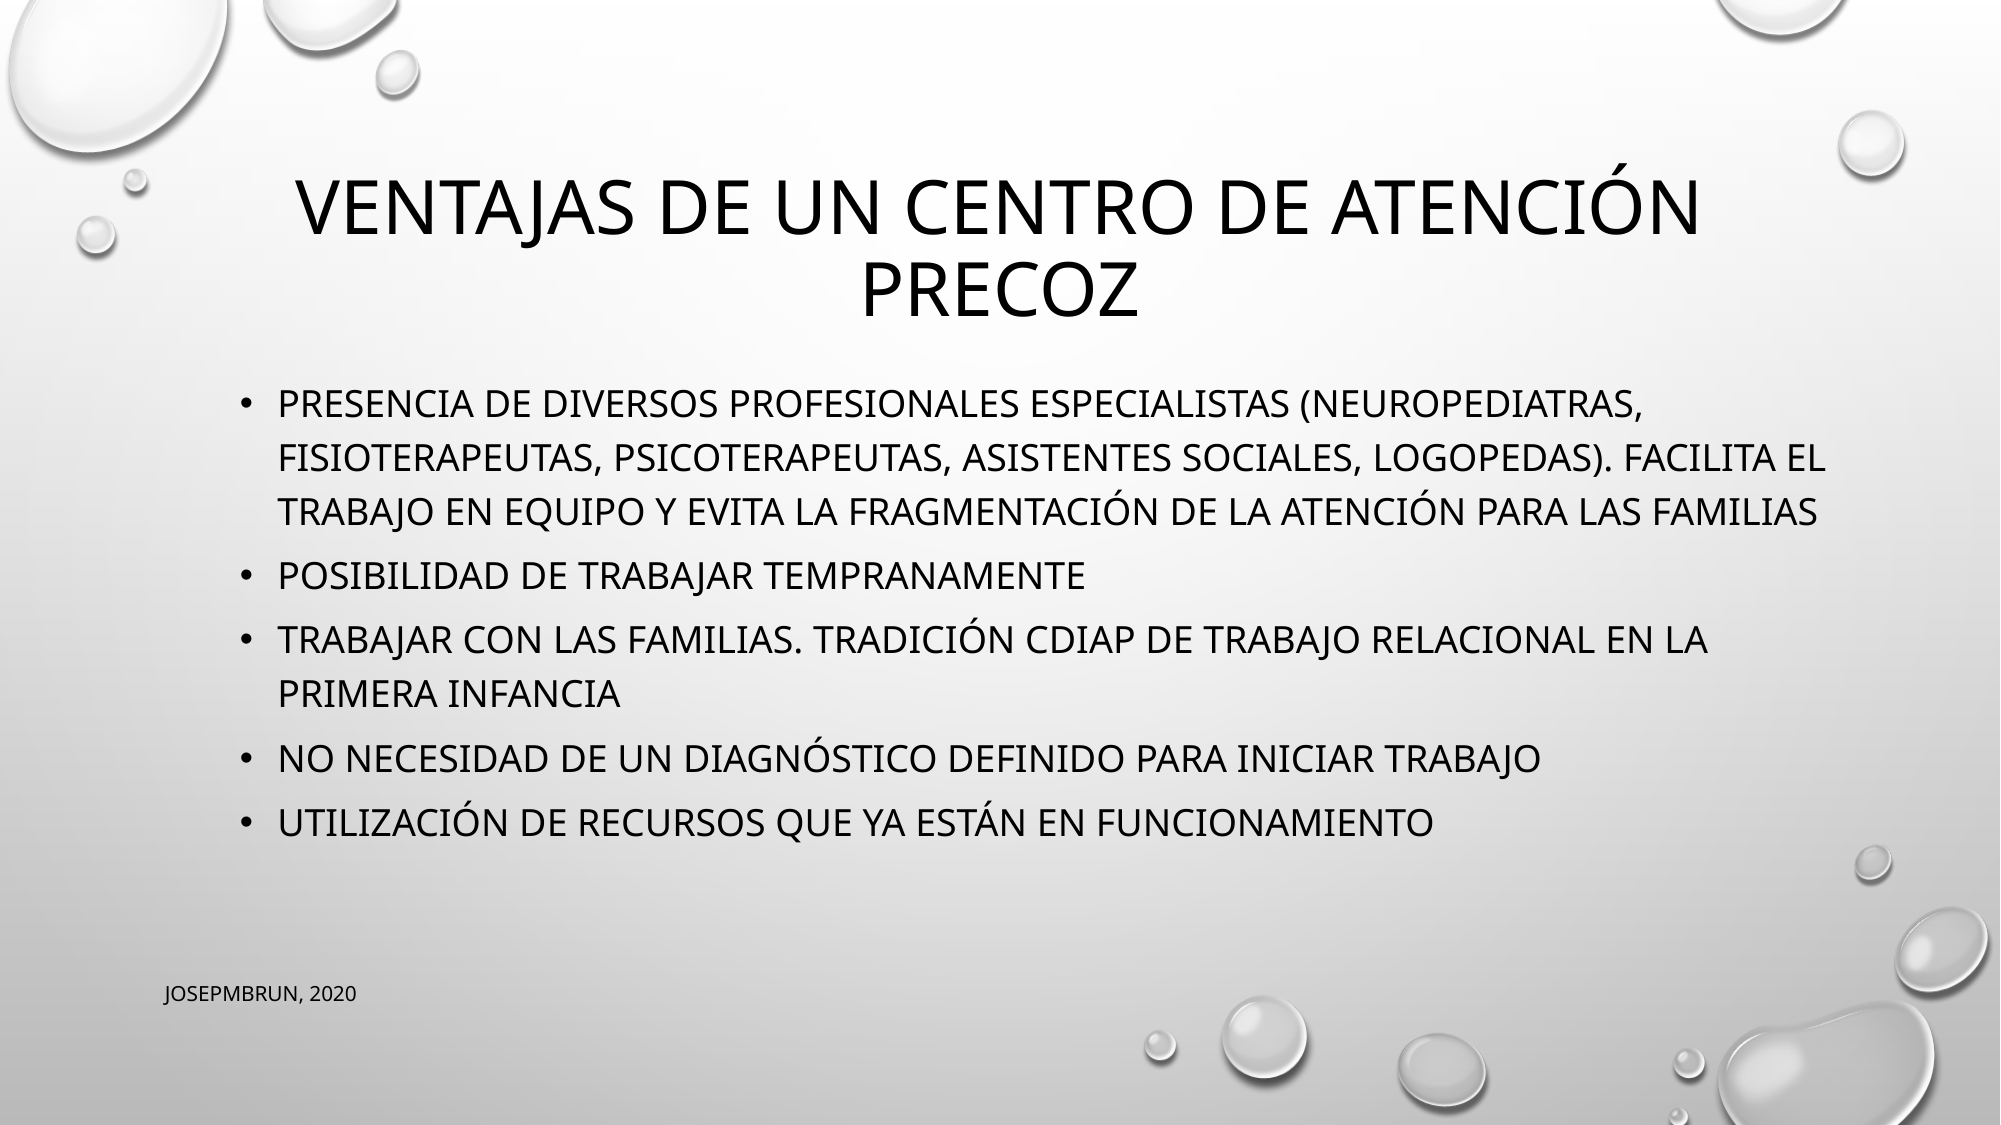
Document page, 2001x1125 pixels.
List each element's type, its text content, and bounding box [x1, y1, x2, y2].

title ventajas de un centro de atención precoz [149, 139, 1851, 364]
list PRESENCIA DE Diversos profesionales especialistas (neuropediatras, fisioterapeutas, psicoterapeutas, asistentes sociales, logopedas). Facilita EL trabajo en equipo y evita la fragmentación de la atención para las familias Posibilidad de trabajar tempranamente Trabajar con las familias. Tradición CDIAP de trabajo relacional en la primera infancia No necesidad de un diagnóstico definido para iniciar trabajo Utilización de recursos que ya están en funcionamiento [149, 363, 1850, 986]
footer JOSEPMBRUN, 2020 [149, 965, 1245, 1025]
picture [0, 0, 2000, 1125]
